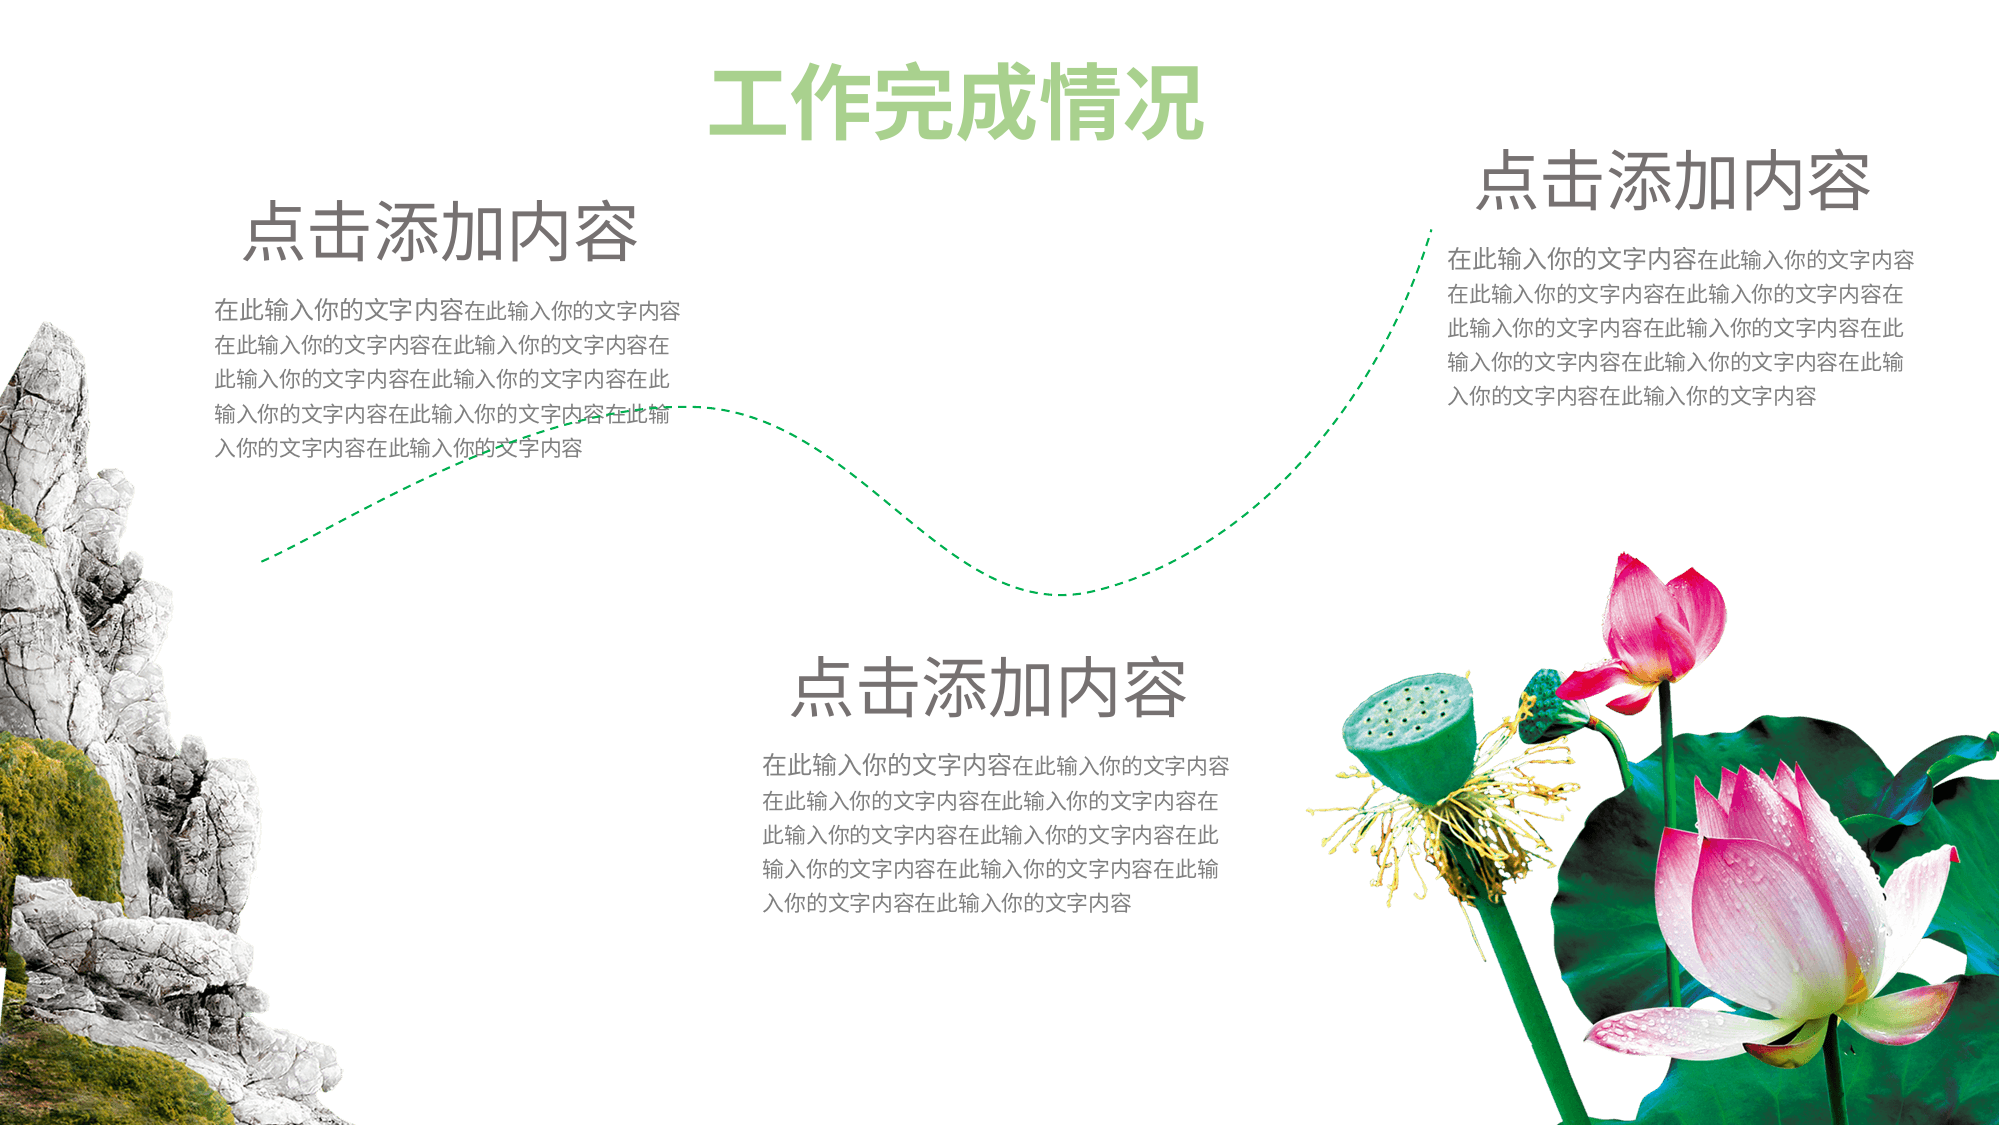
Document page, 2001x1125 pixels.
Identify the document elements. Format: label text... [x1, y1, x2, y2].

text_box 工作完成情况 [691, 42, 1221, 78]
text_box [199, 158, 703, 469]
picture [0, 78, 1999, 1125]
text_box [748, 614, 1251, 924]
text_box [1432, 107, 1936, 417]
